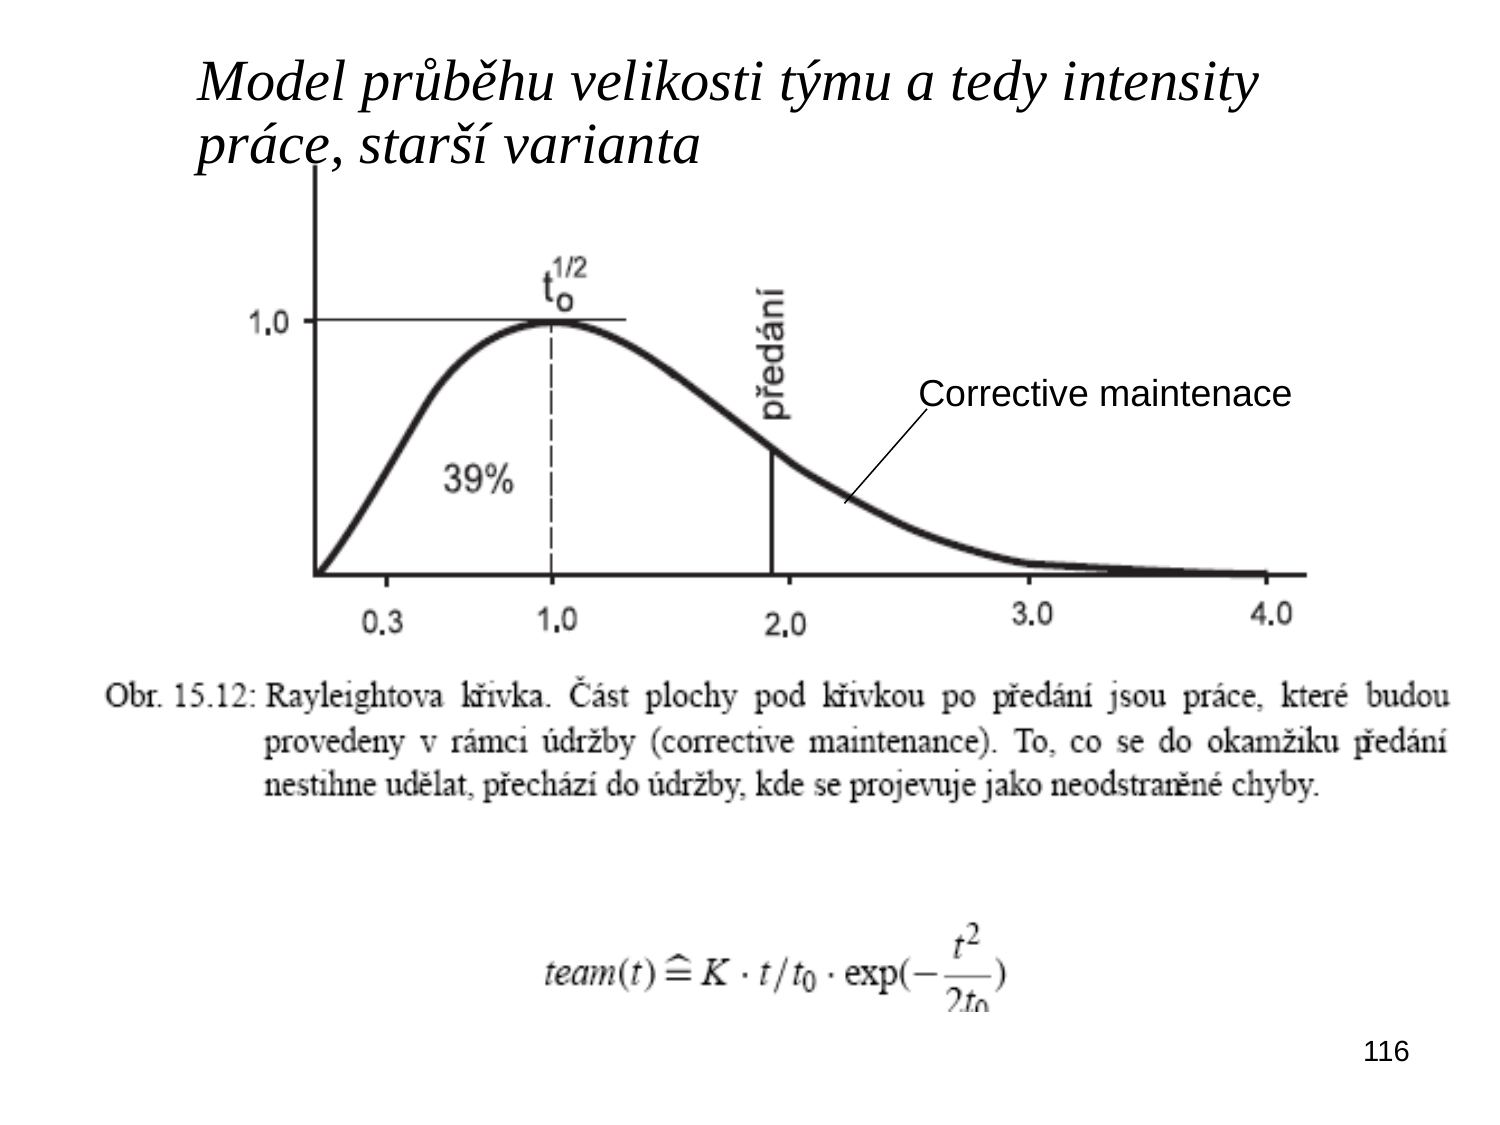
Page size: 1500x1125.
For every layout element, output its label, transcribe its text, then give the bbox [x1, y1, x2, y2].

picture [0, 136, 1500, 1012]
slide_number 116 [1074, 1024, 1426, 1103]
text_box Model průběhu velikosti týmu a tedy intensity práce, starší varianta [182, 42, 1400, 135]
